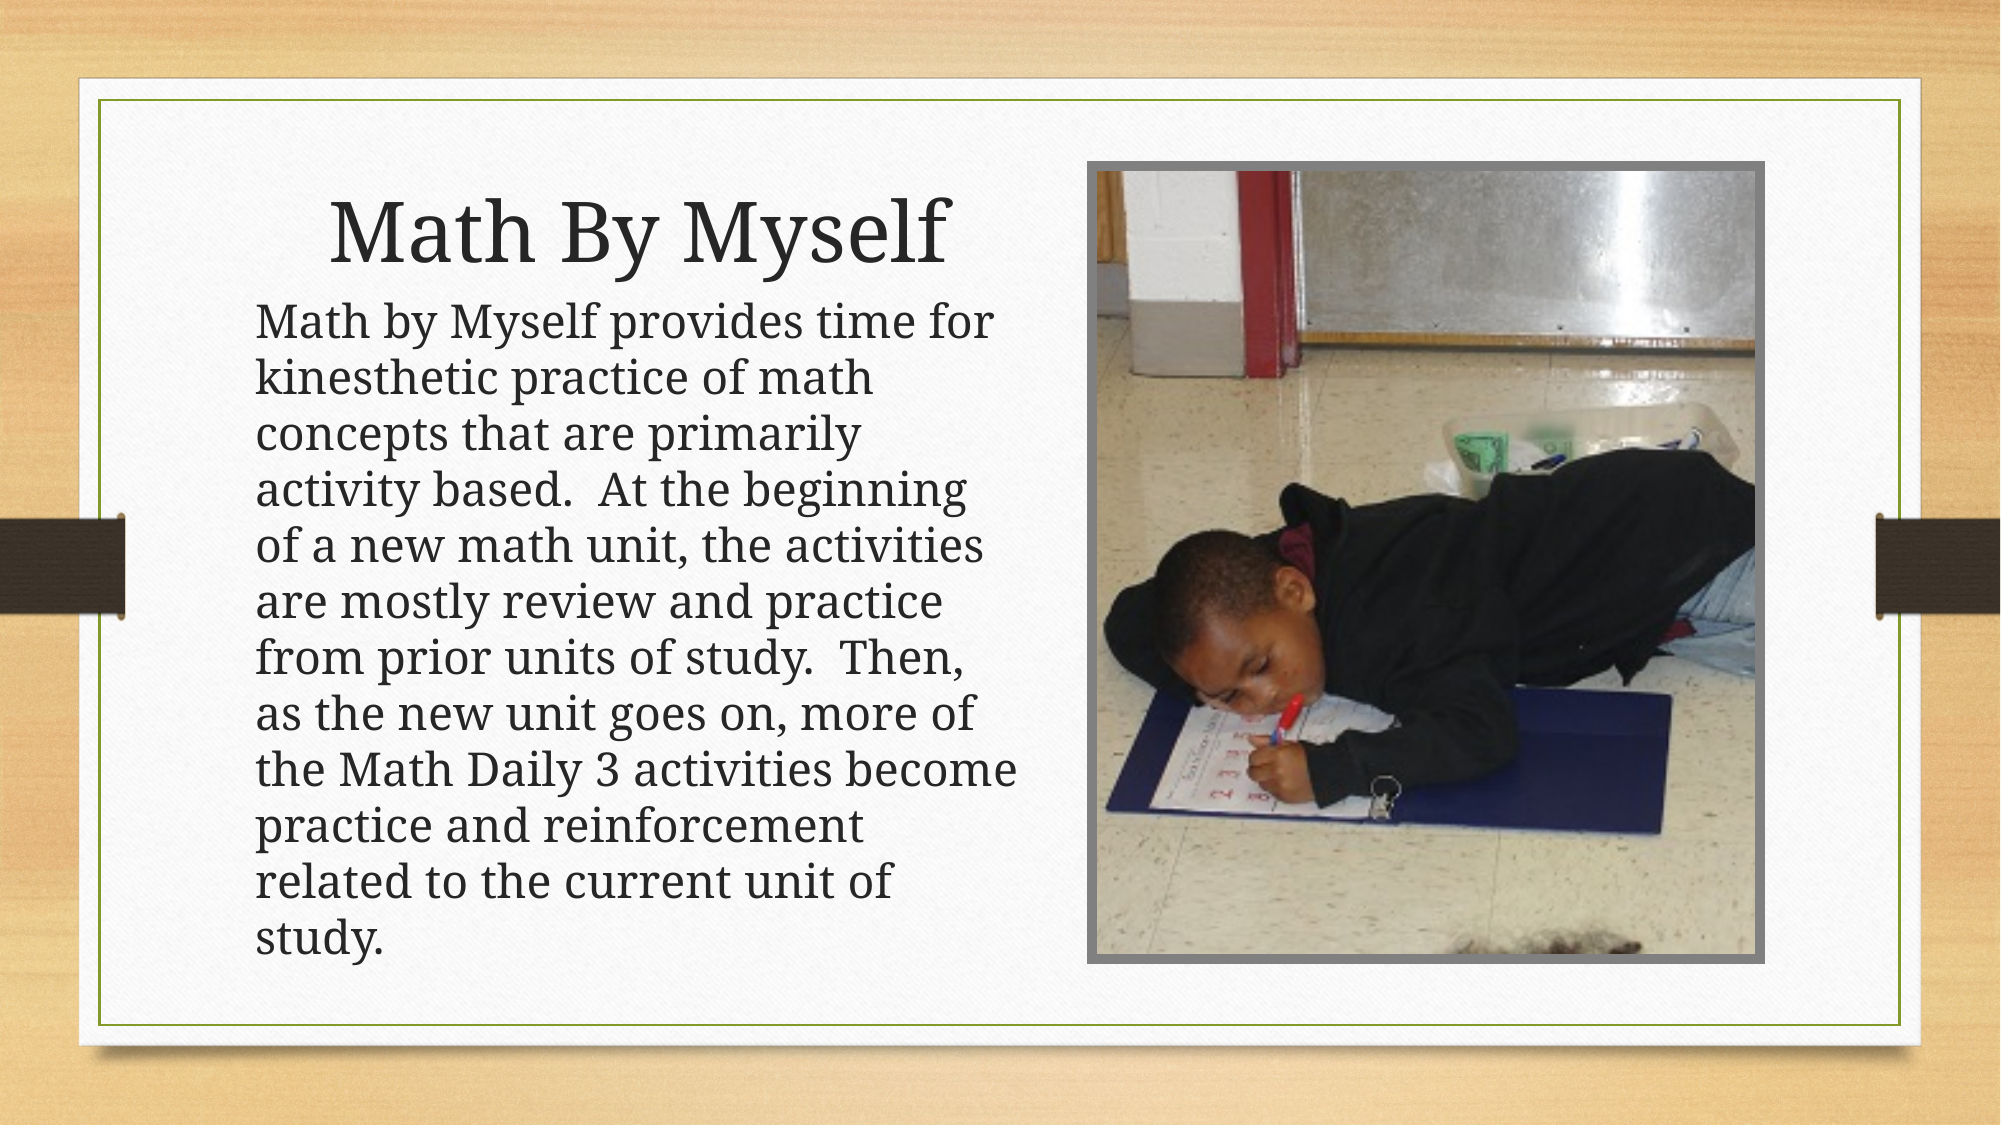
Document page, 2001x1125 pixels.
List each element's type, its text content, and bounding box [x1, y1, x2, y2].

list Math By Myself Math by Myself provides time for kinesthetic practice of math concepts that are primarily activity based. At the beginning of a new math unit, the activities are mostly review and practice from prior units of study. Then, as the new unit goes on, more of the Math Daily 3 activities become practice and reinforcement related to the current unit of study. [239, 170, 1038, 987]
picture [0, 0, 2001, 1125]
